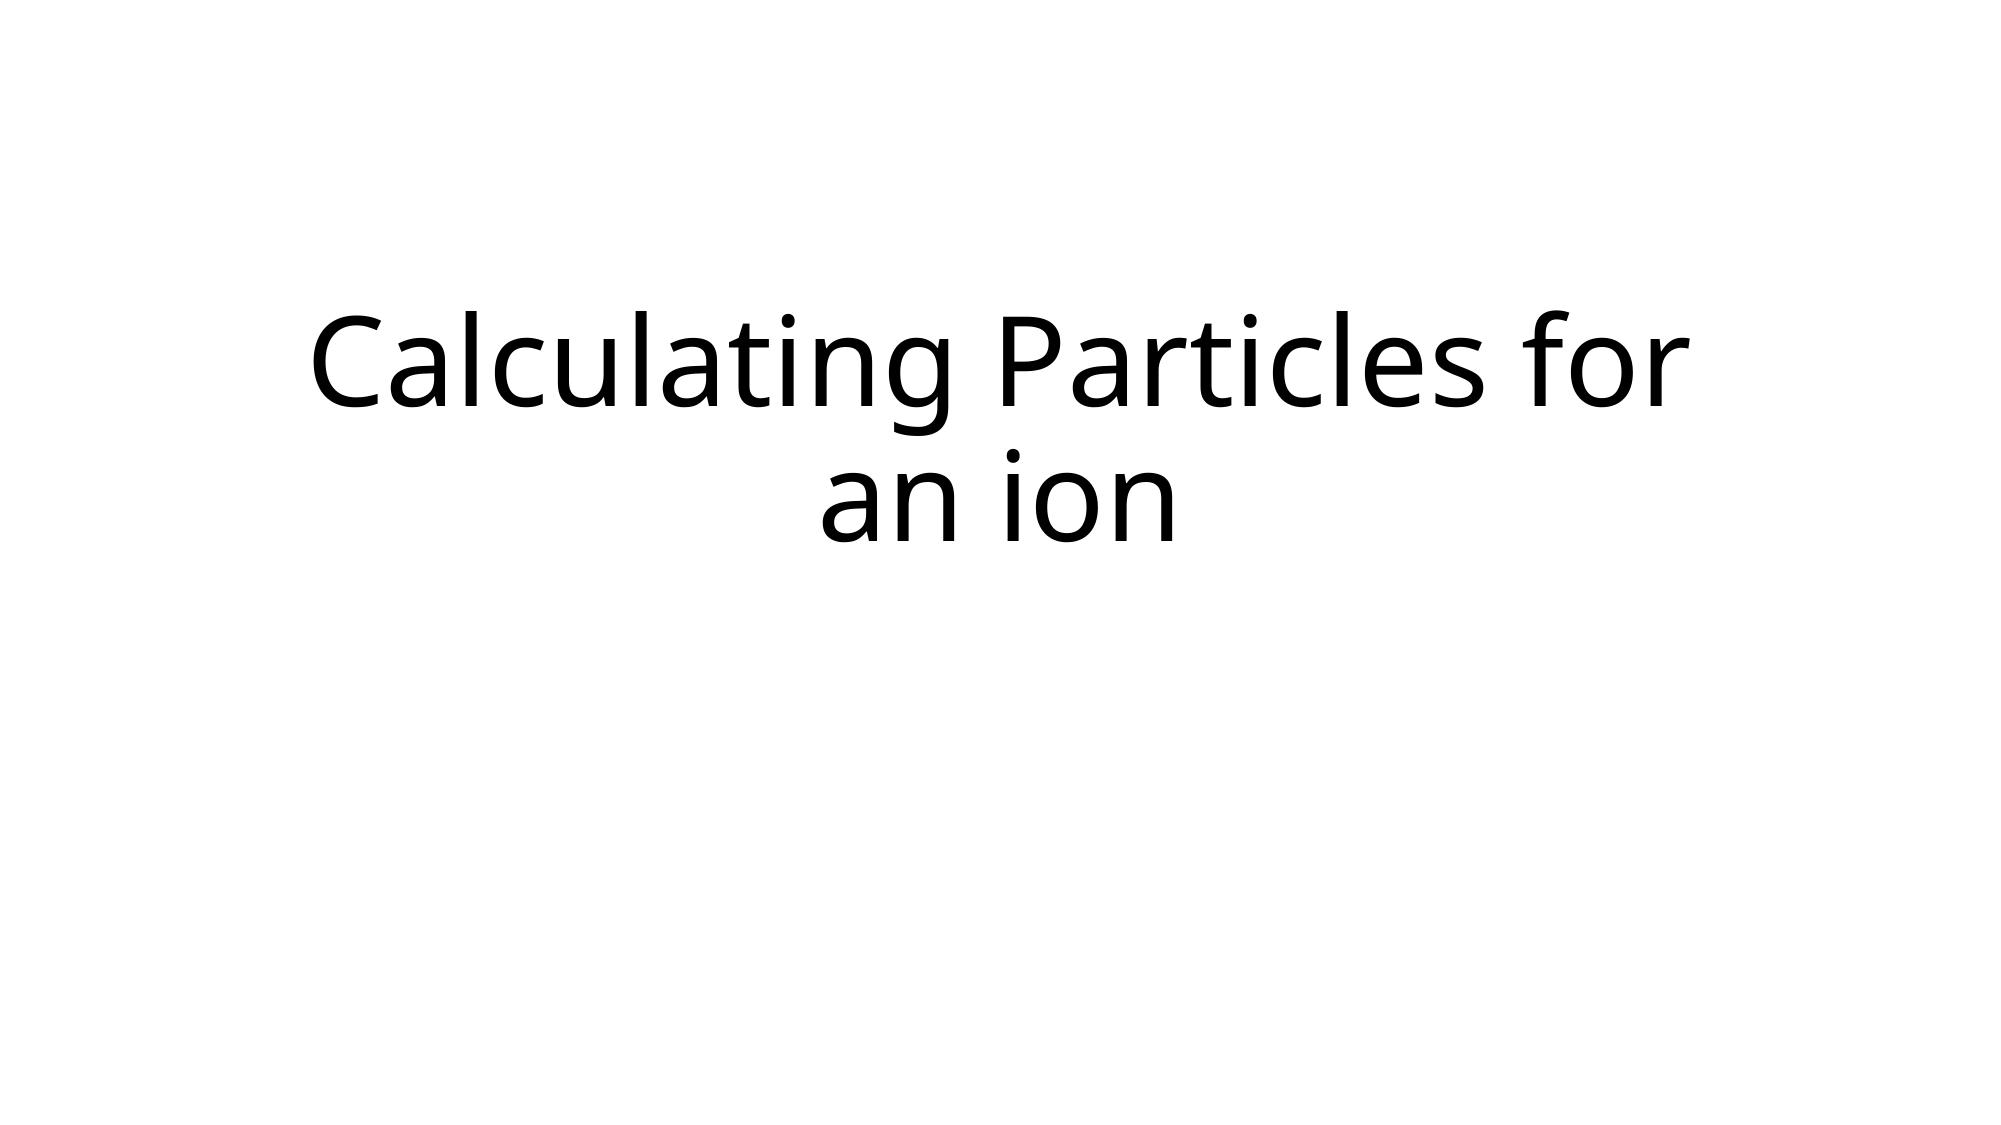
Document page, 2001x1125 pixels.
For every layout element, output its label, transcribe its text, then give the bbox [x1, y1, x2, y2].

title Calculating Particles for an ion [249, 184, 1750, 576]
